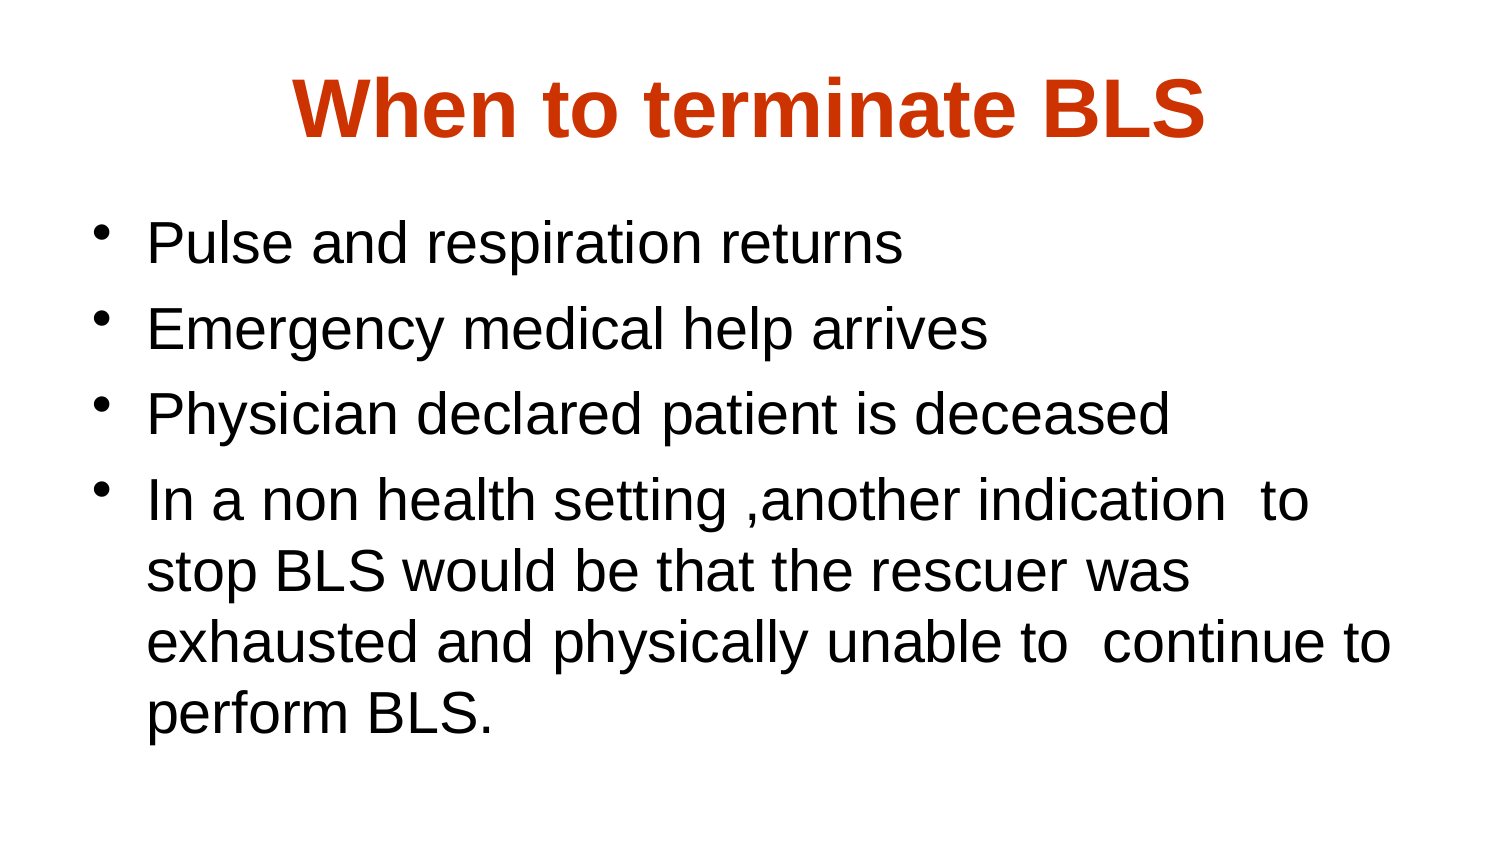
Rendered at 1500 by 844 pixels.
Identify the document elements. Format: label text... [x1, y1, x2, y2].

title When to terminate BLS [75, 33, 1425, 175]
list Pulse and respiration returns Emergency medical help arrives Physician declared patient is deceased In a non health setting ,another indication to stop BLS would be that the rescuer was exhausted and physically unable to continue to perform BLS. [75, 196, 1425, 754]
